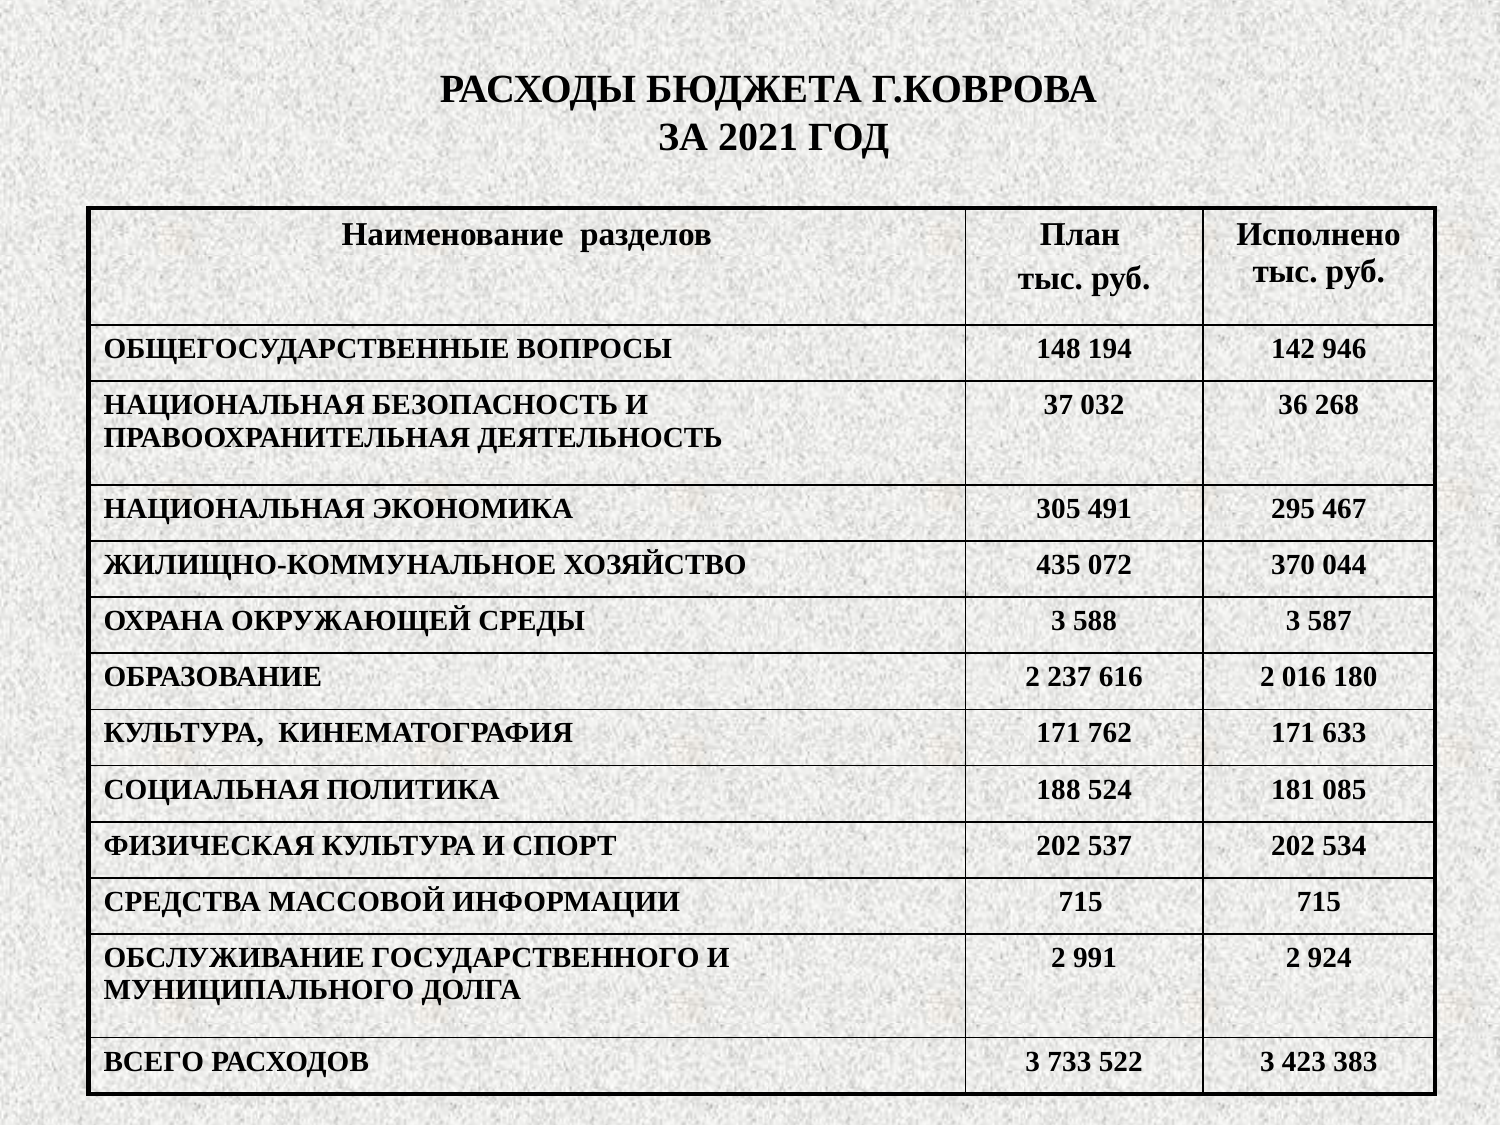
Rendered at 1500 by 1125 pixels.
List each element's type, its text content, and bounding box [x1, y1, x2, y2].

table_header Исполнено тыс. руб. [1204, 210, 1433, 324]
table_cell 202 537 [966, 823, 1202, 877]
table_cell 2 237 616 [966, 654, 1202, 709]
table_cell ОБЩЕГОСУДАРСТВЕННЫЕ ВОПРОСЫ [91, 326, 965, 380]
table_cell 171 633 [1204, 710, 1433, 765]
table_cell ОБСЛУЖИВАНИЕ ГОСУДАРСТВЕННОГО И МУНИЦИПАЛЬНОГО ДОЛГА [91, 935, 965, 1037]
table_cell 202 534 [1204, 823, 1433, 877]
picture [0, 0, 1500, 1125]
table_cell 37 032 [966, 382, 1202, 484]
table_cell ВСЕГО РАСХОДОВ [91, 1038, 965, 1092]
table_cell СОЦИАЛЬНАЯ ПОЛИТИКА [91, 766, 965, 821]
table_cell КУЛЬТУРА, КИНЕМАТОГРАФИЯ [91, 710, 965, 765]
table_cell 295 467 [1204, 486, 1433, 540]
table_cell 435 072 [966, 542, 1202, 596]
table_cell 2 016 180 [1204, 654, 1433, 709]
table_cell 3 588 [966, 598, 1202, 652]
table_cell ОБРАЗОВАНИЕ [91, 654, 965, 709]
table_cell ЖИЛИЩНО-КОММУНАЛЬНОЕ ХОЗЯЙСТВО [91, 542, 965, 596]
table_cell 715 [966, 879, 1202, 933]
table_cell 3 587 [1204, 598, 1433, 652]
table_cell 715 [1204, 879, 1433, 933]
table_cell 188 524 [966, 766, 1202, 821]
table_cell 181 085 [1204, 766, 1433, 821]
table_cell НАЦИОНАЛЬНАЯ БЕЗОПАСНОСТЬ И ПРАВООХРАНИТЕЛЬНАЯ ДЕЯТЕЛЬНОСТЬ [91, 382, 965, 484]
table_cell ФИЗИЧЕСКАЯ КУЛЬТУРА И СПОРТ [91, 823, 965, 877]
table_cell 36 268 [1204, 382, 1433, 484]
table_cell ОХРАНА ОКРУЖАЮЩЕЙ СРЕДЫ [91, 598, 965, 652]
table_cell 305 491 [966, 486, 1202, 540]
table_cell 2 991 [966, 935, 1202, 1037]
table_cell СРЕДСТВА МАССОВОЙ ИНФОРМАЦИИ [91, 879, 965, 933]
table_cell 148 194 [966, 326, 1202, 380]
title РАСХОДЫ БЮДЖЕТА г.Коврова за 2021 год [159, 54, 1388, 206]
table_cell 171 762 [966, 710, 1202, 765]
table_cell 3 423 383 [1204, 1038, 1433, 1092]
table_cell НАЦИОНАЛЬНАЯ ЭКОНОМИКА [91, 486, 965, 540]
table_cell 3 733 522 [966, 1038, 1202, 1092]
table_header Наименование разделов [91, 210, 965, 324]
table_cell 370 044 [1204, 542, 1433, 596]
table_header План тыс. руб. [966, 210, 1202, 324]
table_cell 2 924 [1204, 935, 1433, 1037]
table_cell 142 946 [1204, 326, 1433, 380]
